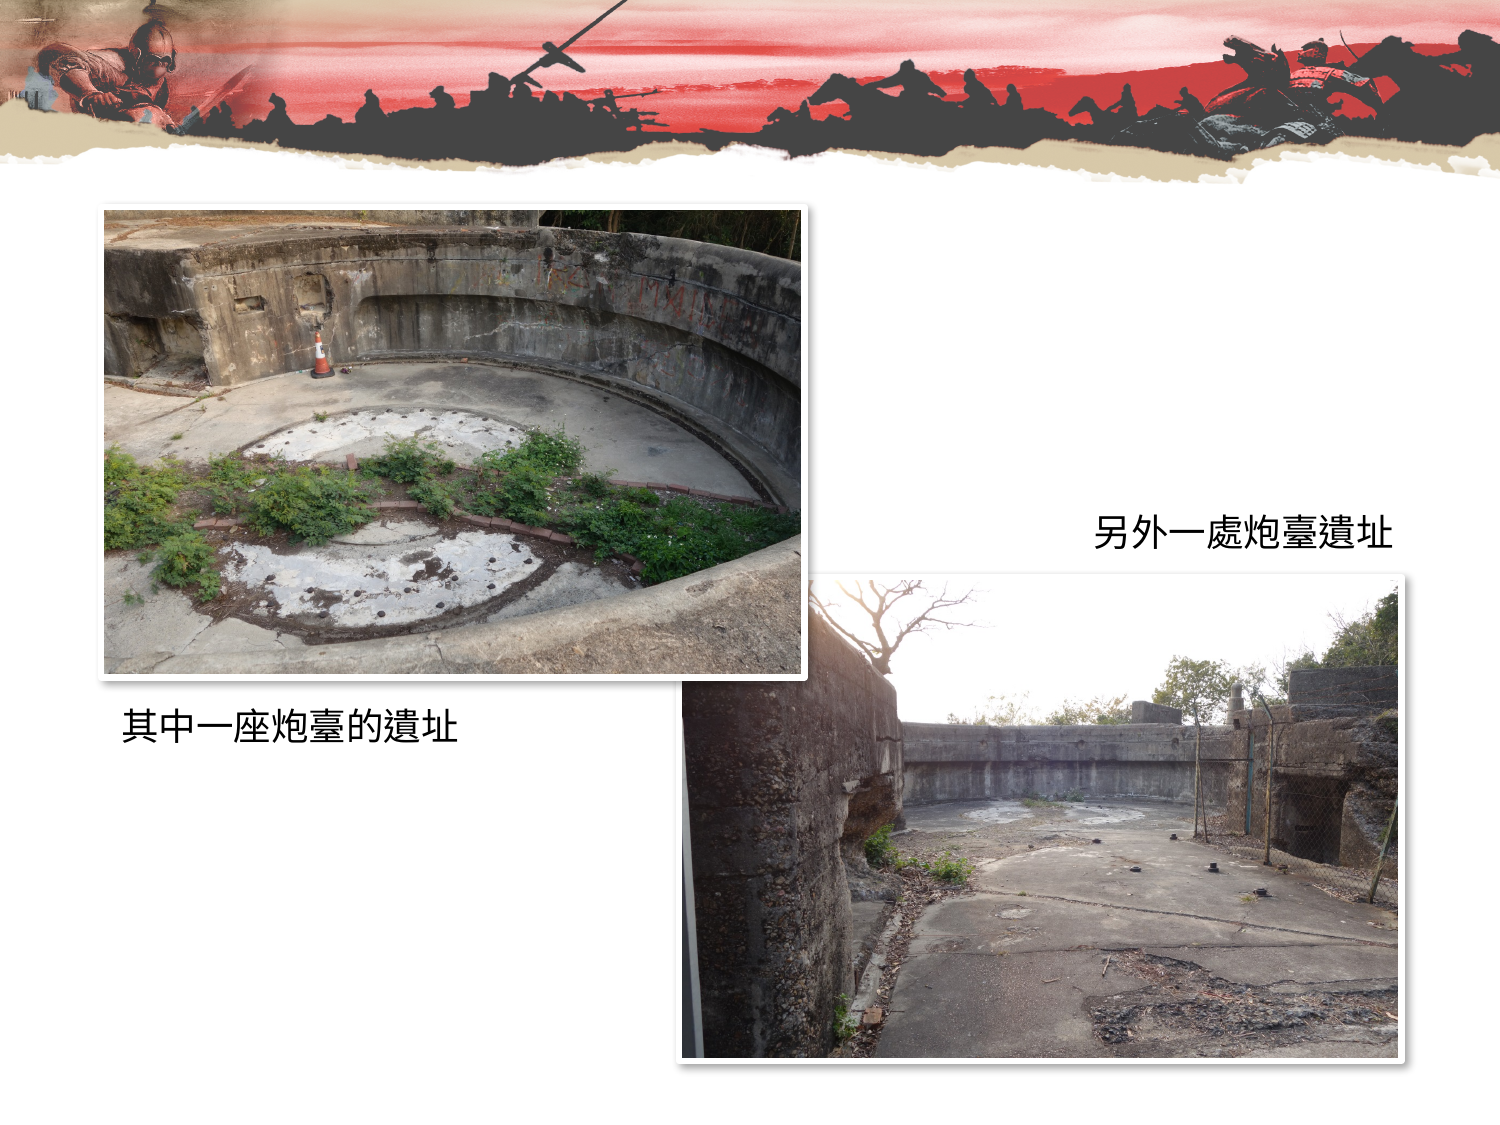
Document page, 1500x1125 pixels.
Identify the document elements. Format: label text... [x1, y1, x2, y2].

text_box 其中一座炮臺的遺址 [106, 695, 474, 756]
picture [104, 209, 1399, 1059]
picture [0, 0, 1500, 199]
text_box 另外一處炮臺遺址 [1078, 501, 1409, 562]
